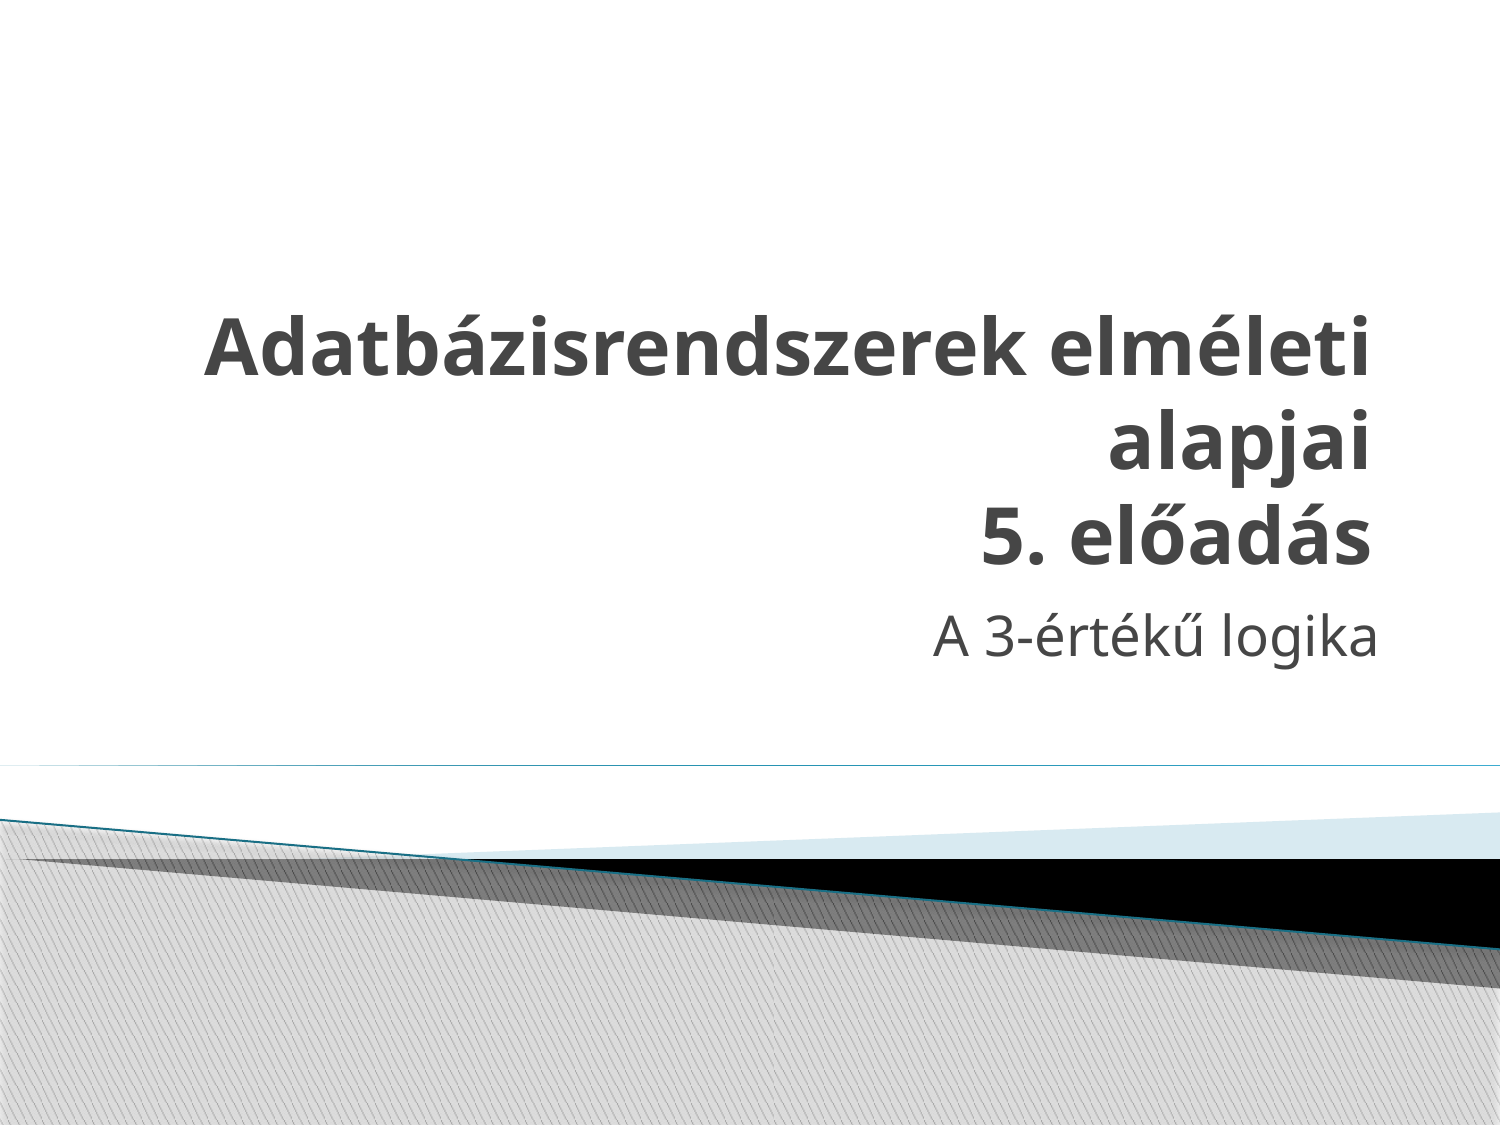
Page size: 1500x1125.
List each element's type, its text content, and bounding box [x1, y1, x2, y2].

title Adatbázisrendszerek elméleti alapjai 5. előadás [112, 287, 1388, 588]
subtitle A 3-értékű logika [112, 592, 1388, 790]
picture [5, 859, 1500, 989]
